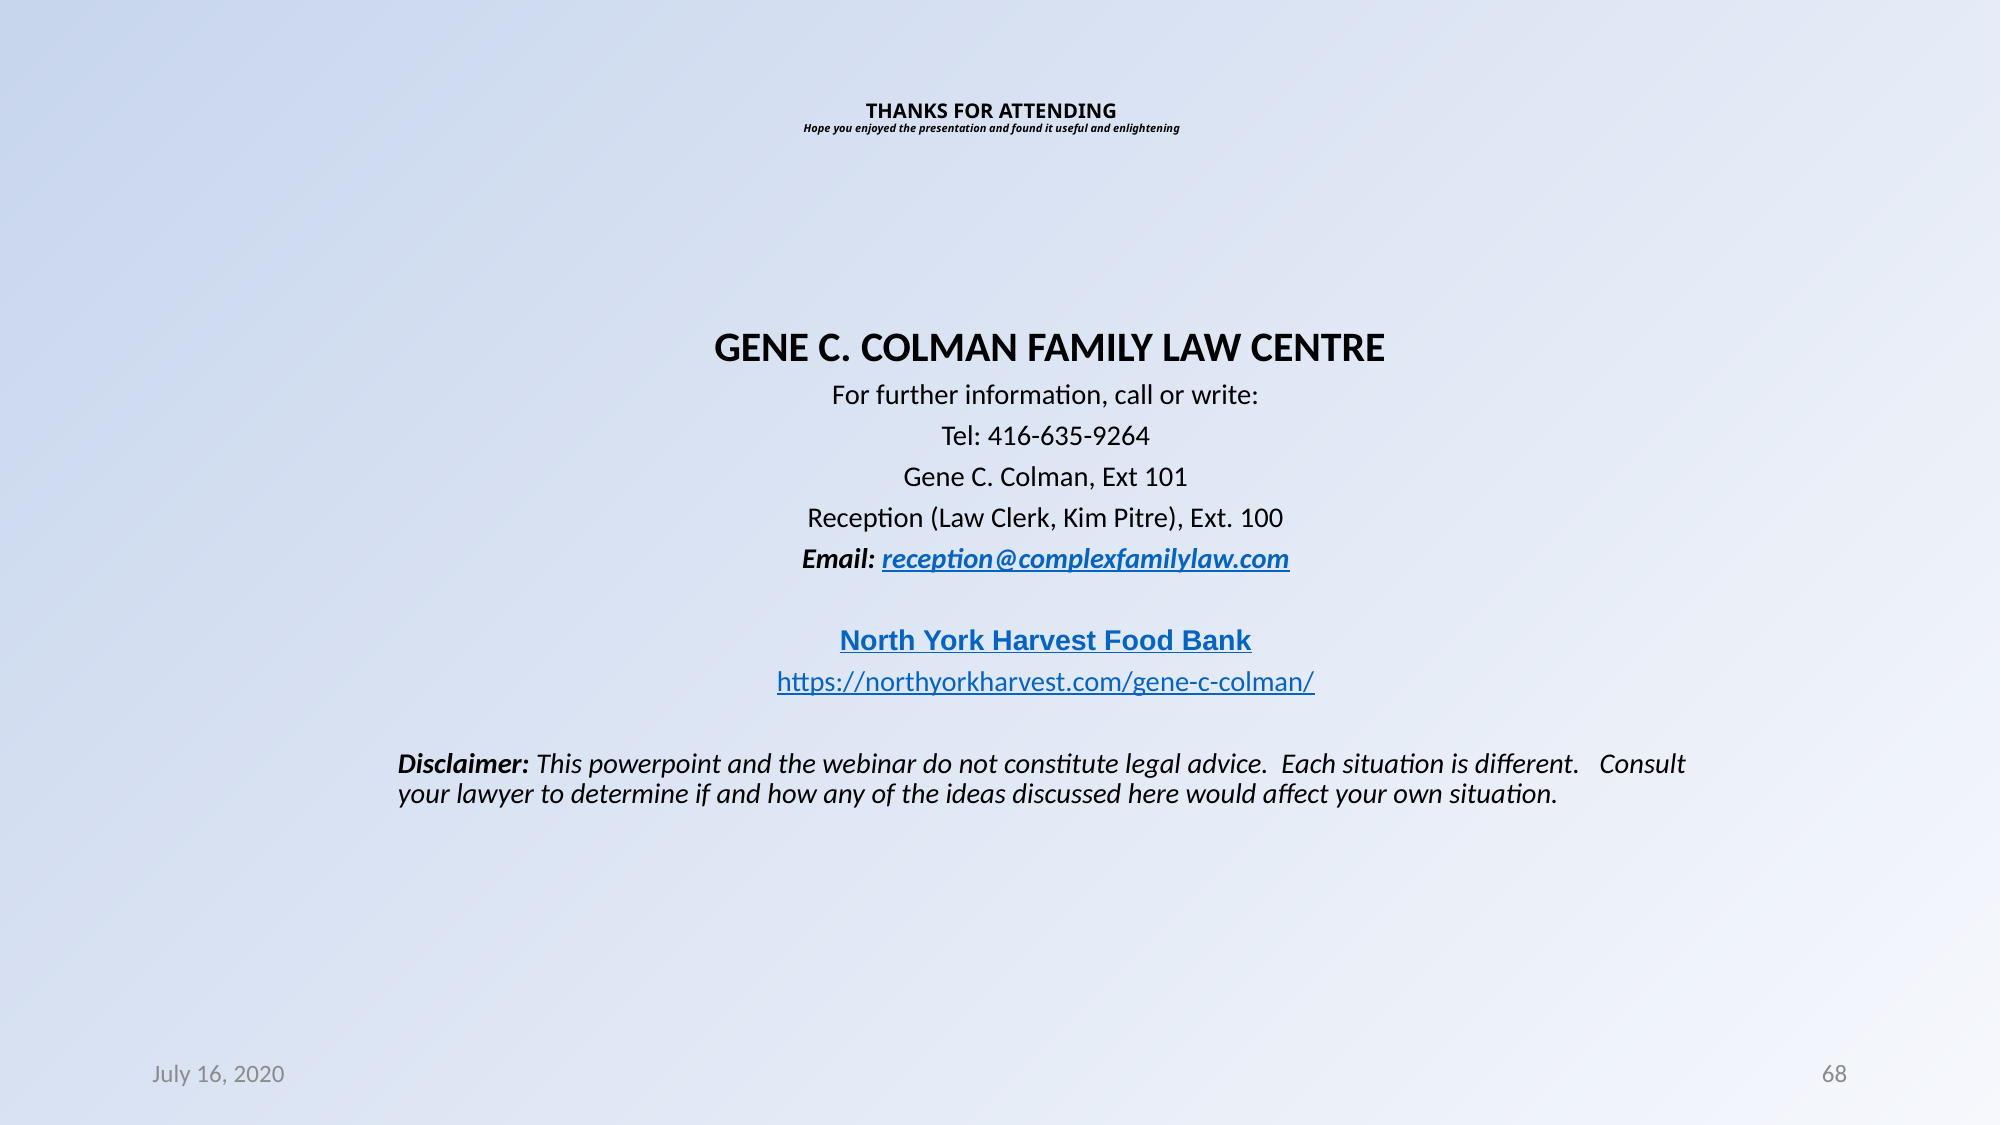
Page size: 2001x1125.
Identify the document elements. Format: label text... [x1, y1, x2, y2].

title THANKS FOR ATTENDING Hope you enjoyed the presentation and found it useful and enlightening [137, 22, 1847, 204]
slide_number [137, 1042, 588, 1103]
list GENE C. COLMAN FAMILY LAW CENTRE For further information, call or write: Tel: 416-635-9264 Gene C. Colman, Ext 101 Reception (Law Clerk, Kim Pitre), Ext. 100 Email: reception@complexfamilylaw.com North York Harvest Food Bank https://northyorkharvest.com/gene-c-colman/ Disclaimer: This powerpoint and the webinar do not constitute legal advice. Each situation is different. Consult your lawyer to determine if and how any of the ideas discussed here would affect your own situation. [382, 317, 1710, 835]
slide_number 68 [1412, 1042, 1863, 1103]
